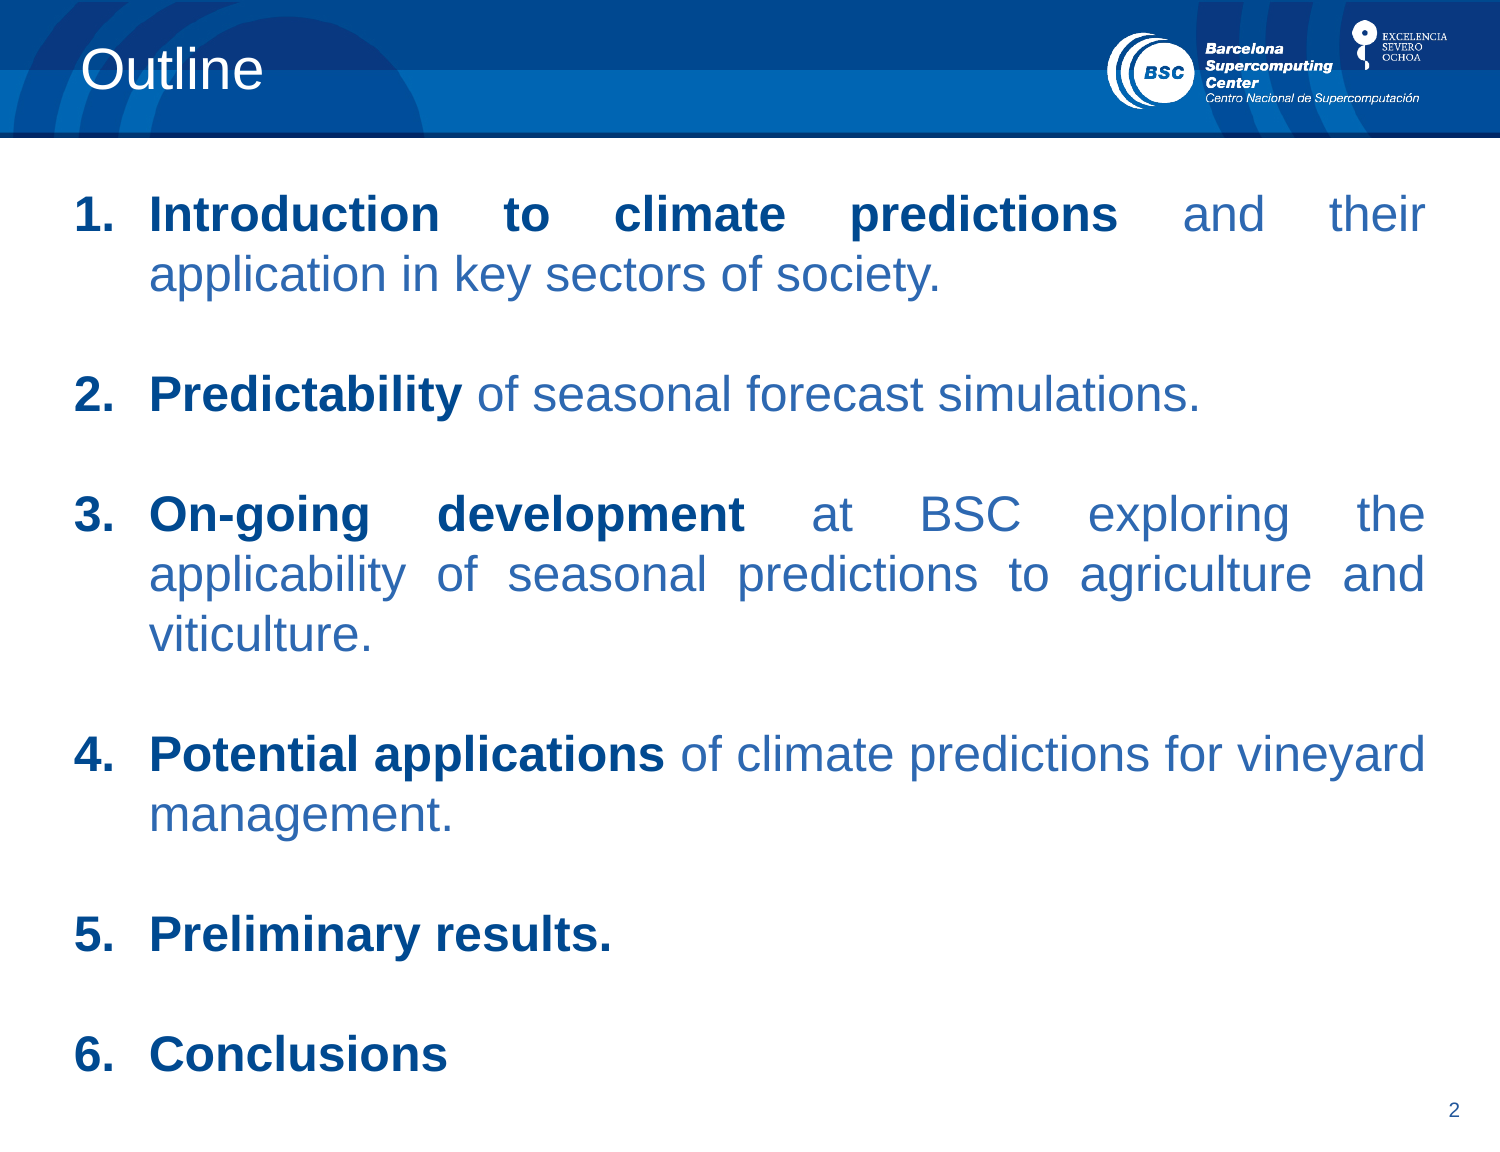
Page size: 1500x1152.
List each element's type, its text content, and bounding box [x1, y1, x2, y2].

picture [0, 0, 1500, 138]
title Outline [65, 23, 1081, 138]
text_box Introduction to climate predictions and their application in key sectors of society. Predictability of seasonal forecast simulations. On-going development at BSC exploring the applicability of seasonal predictions to agriculture and viticulture. Potential applications of climate predictions for vineyard management. Preliminary results. Conclusions [58, 174, 1441, 1089]
